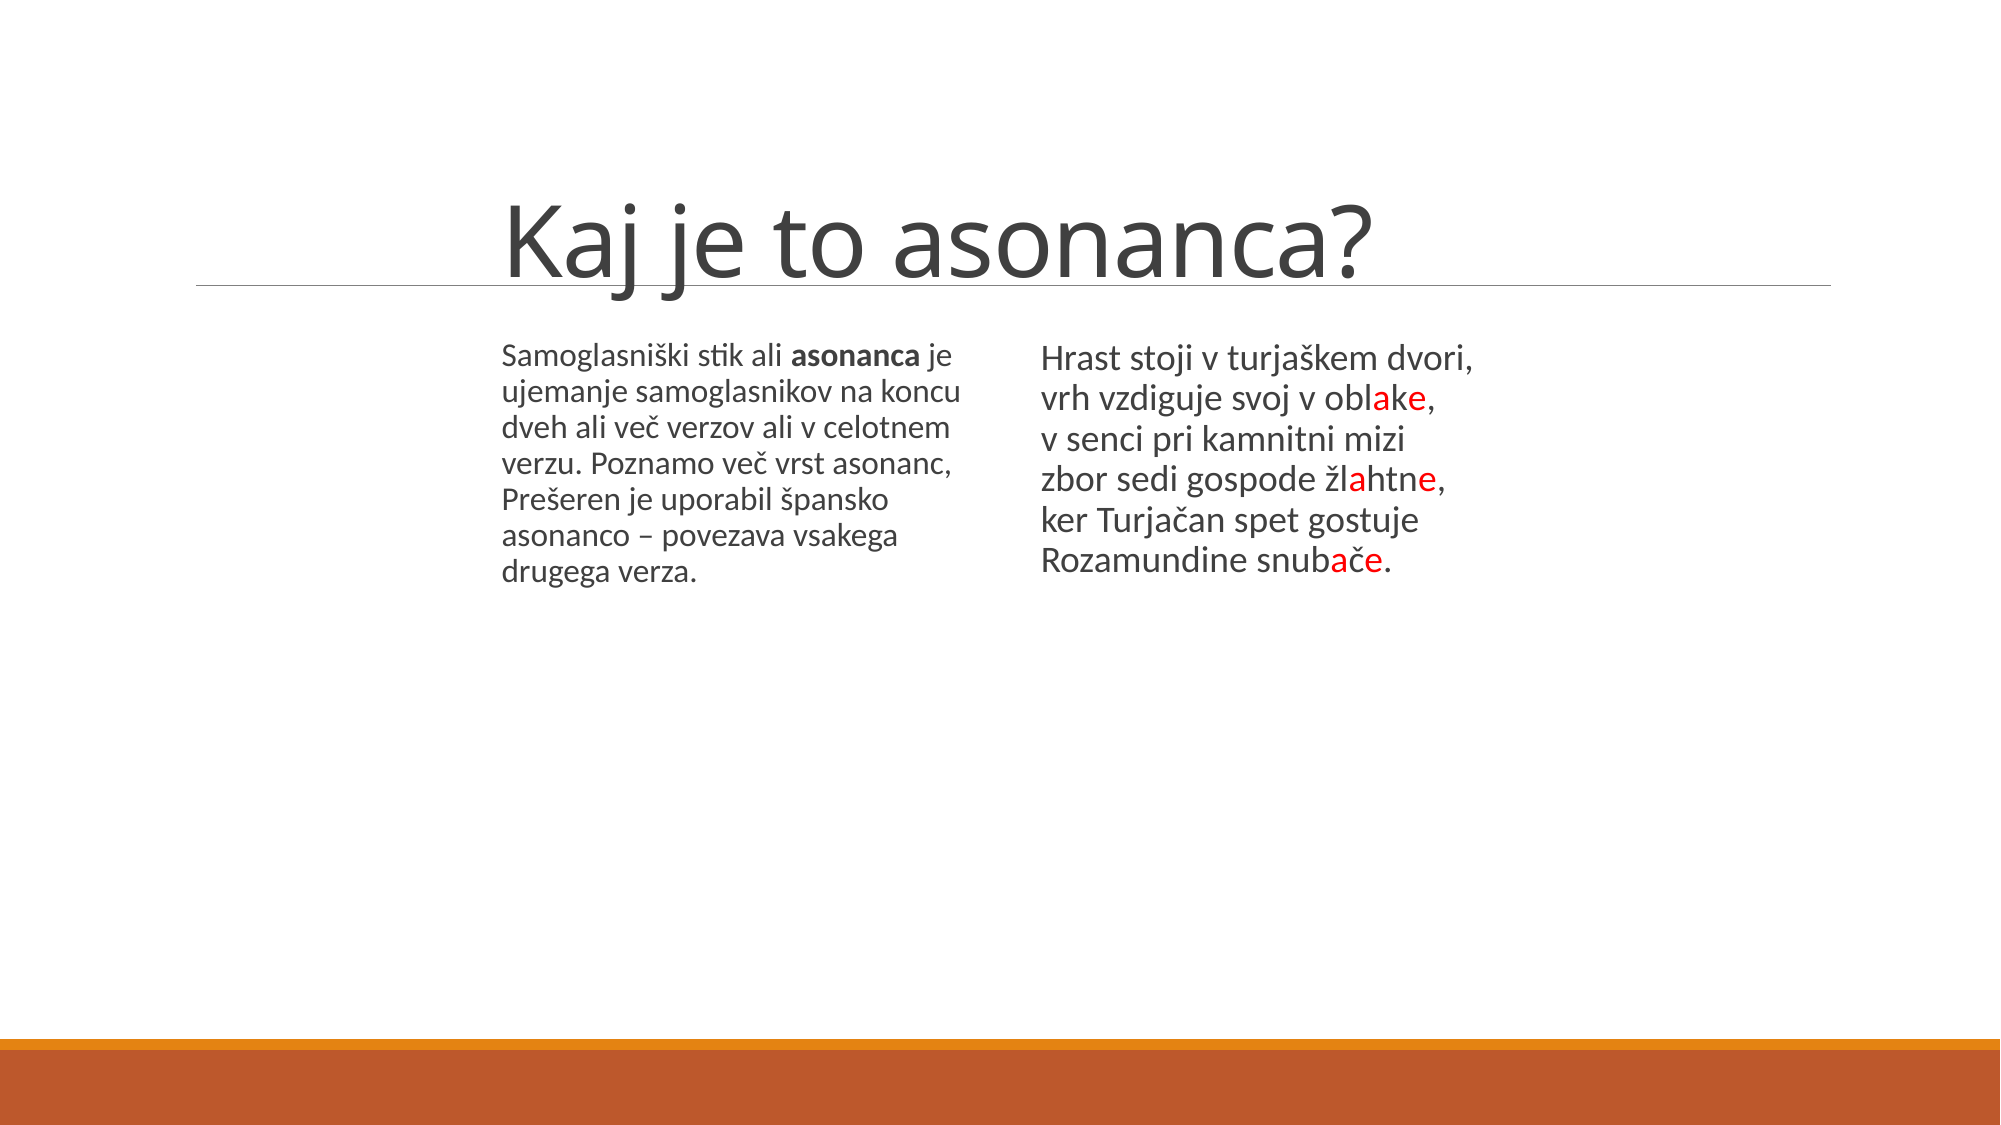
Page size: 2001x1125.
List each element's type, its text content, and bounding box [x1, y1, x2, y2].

list Hrast stoji v turjaškem dvori, vrh vzdiguje svoj v oblake, v senci pri kamnitni mizi zbor sedi gospode žlahtne, ker Turjačan spet gostuje Rozamundine snubače. [1025, 330, 1662, 895]
list Samoglasniški stik ali asonanca je ujemanje samoglasnikov na koncu dveh ali več verzov ali v celotnem verzu. Poznamo več vrst asonanc, Prešeren je uporabil špansko asonanco – povezava vsakega drugega verza. [486, 330, 974, 895]
title Kaj je to asonanca? [486, 132, 1513, 306]
